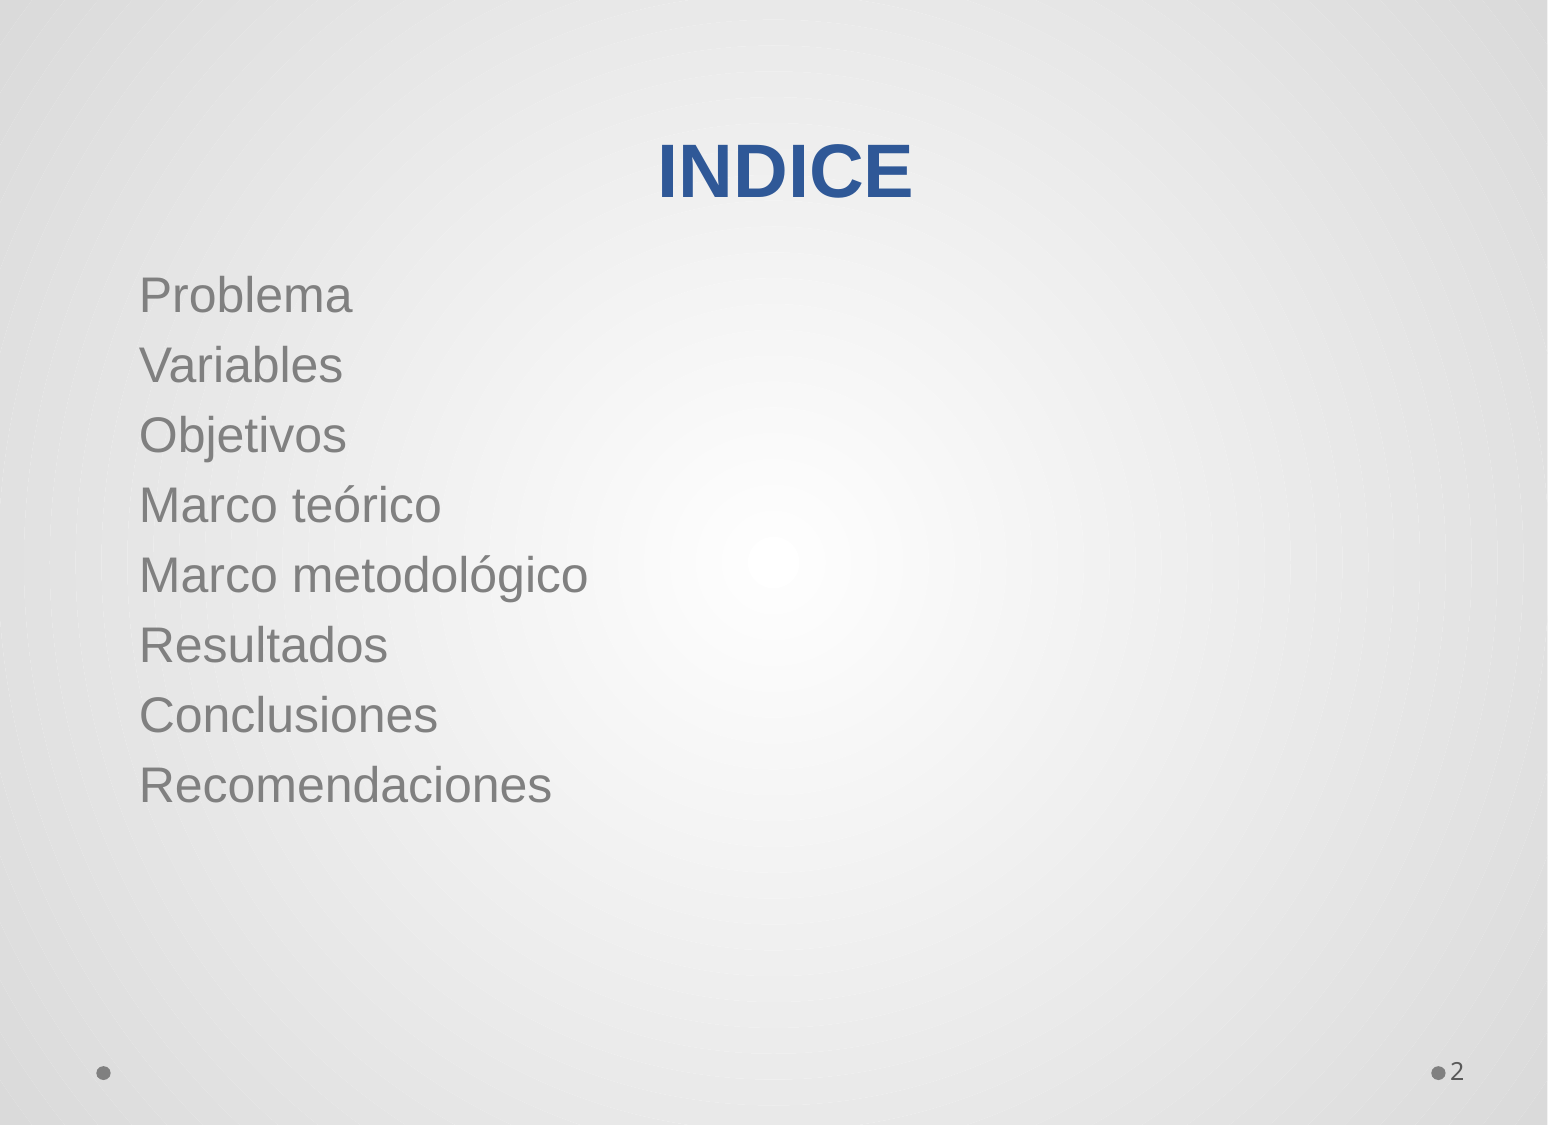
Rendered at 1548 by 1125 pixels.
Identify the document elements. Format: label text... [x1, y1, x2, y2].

title INDICE [89, 94, 1483, 220]
slide_number 2 [1445, 1042, 1541, 1103]
list Problema Variables Objetivos Marco teórico Marco metodológico Resultados Conclusiones Recomendaciones [124, 255, 1186, 998]
